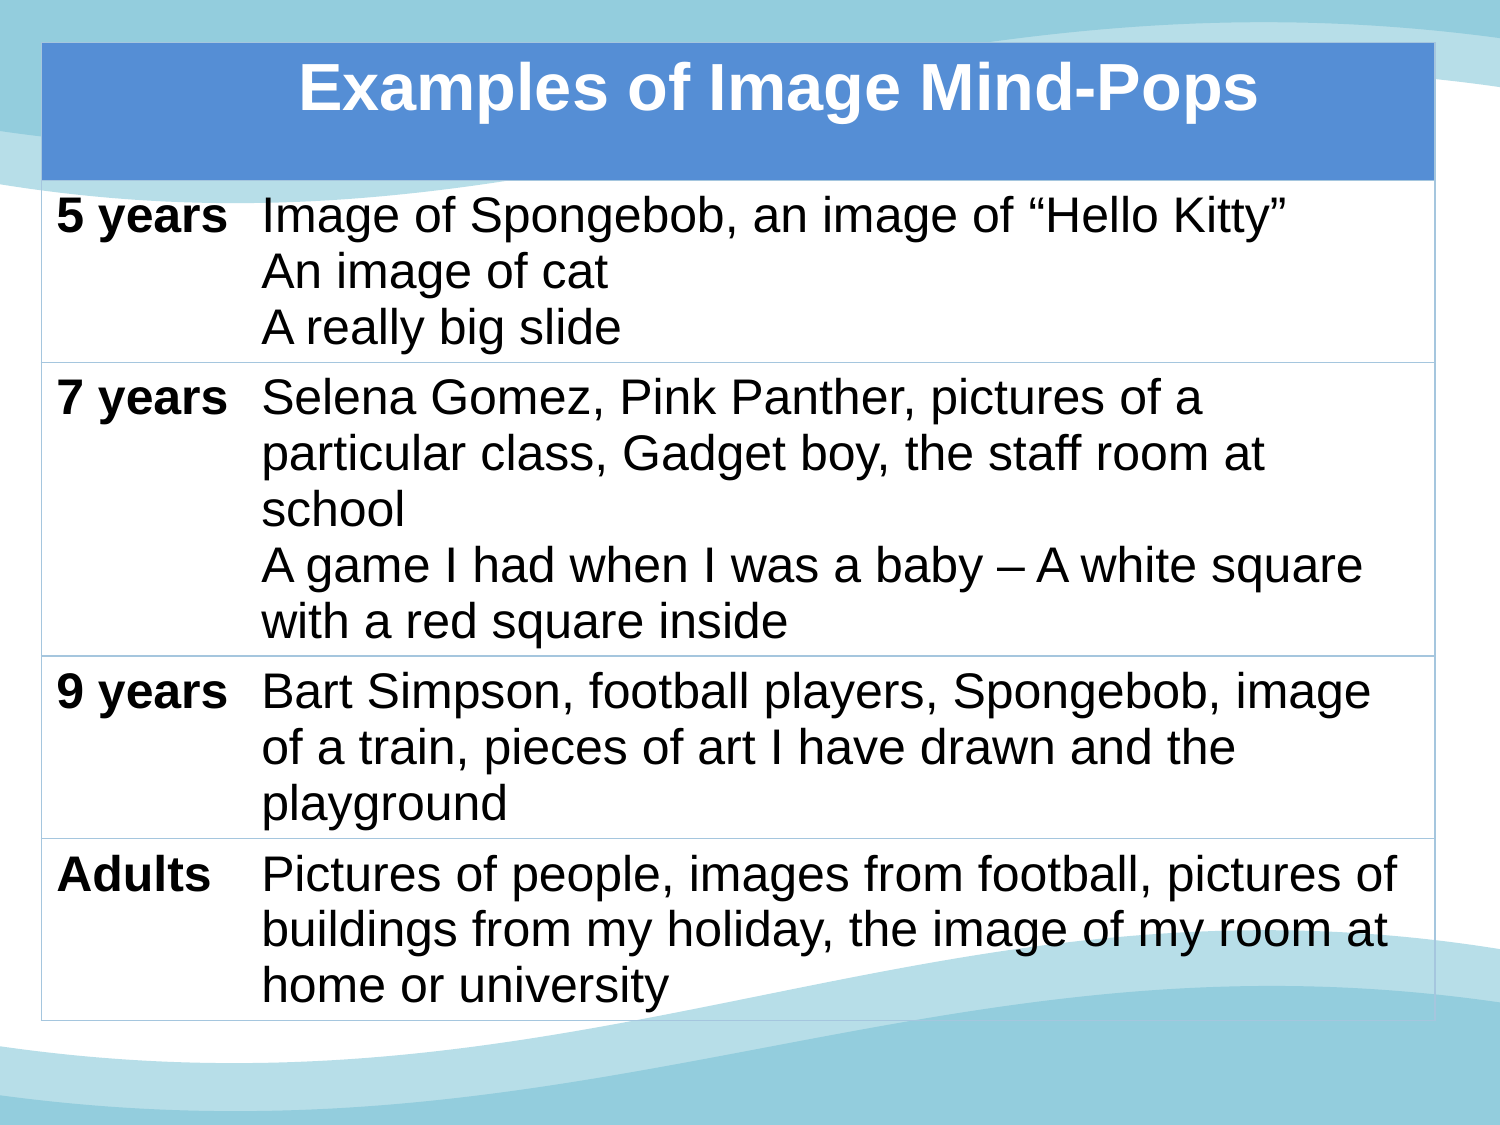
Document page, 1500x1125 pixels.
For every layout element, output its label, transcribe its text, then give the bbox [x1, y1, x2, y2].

table_cell 7 years [42, 363, 246, 655]
table_cell Adults [42, 839, 246, 1020]
table_cell 5 years [42, 181, 246, 362]
table_cell Image of Spongebob, an image of “Hello Kitty” An image of cat A really big slide [246, 181, 1434, 362]
table_cell Bart Simpson, football players, Spongebob, image of a train, pieces of art I have drawn and the playground [246, 657, 1434, 838]
table_header Examples of Image Mind-Pops [246, 43, 1434, 180]
table_cell Pictures of people, images from football, pictures of buildings from my holiday, the image of my room at home or university [246, 839, 1434, 1020]
table_cell 9 years [42, 657, 246, 838]
table_header [42, 43, 246, 180]
table_cell Selena Gomez, Pink Panther, pictures of a particular class, Gadget boy, the staff room at school A game I had when I was a baby – A white square with a red square inside [246, 363, 1434, 655]
